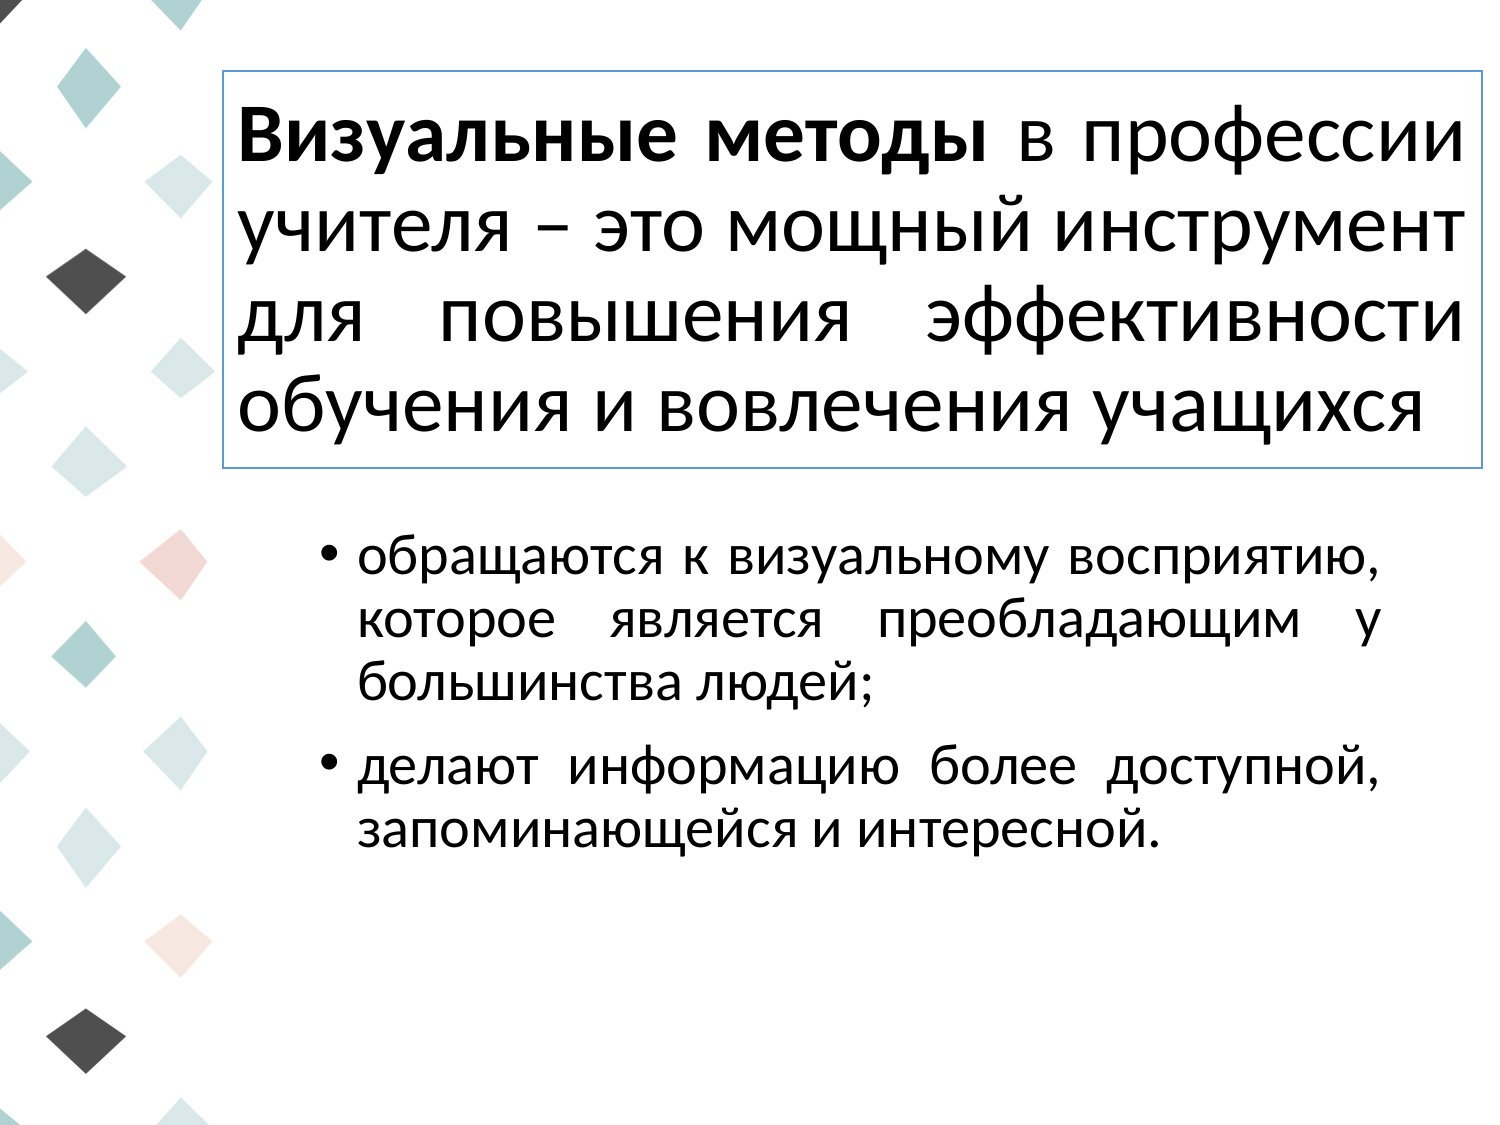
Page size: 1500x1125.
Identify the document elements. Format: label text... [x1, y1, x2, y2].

list обращаются к визуальному восприятию, которое является преобладающим у большинства людей; делают информацию более доступной, запоминающейся и интересной. [304, 516, 1397, 1014]
title Визуальные методы в профессии учителя – это мощный инструмент для повышения эффективности обучения и вовлечения учащихся [222, 70, 1483, 469]
picture [0, 0, 1500, 1125]
